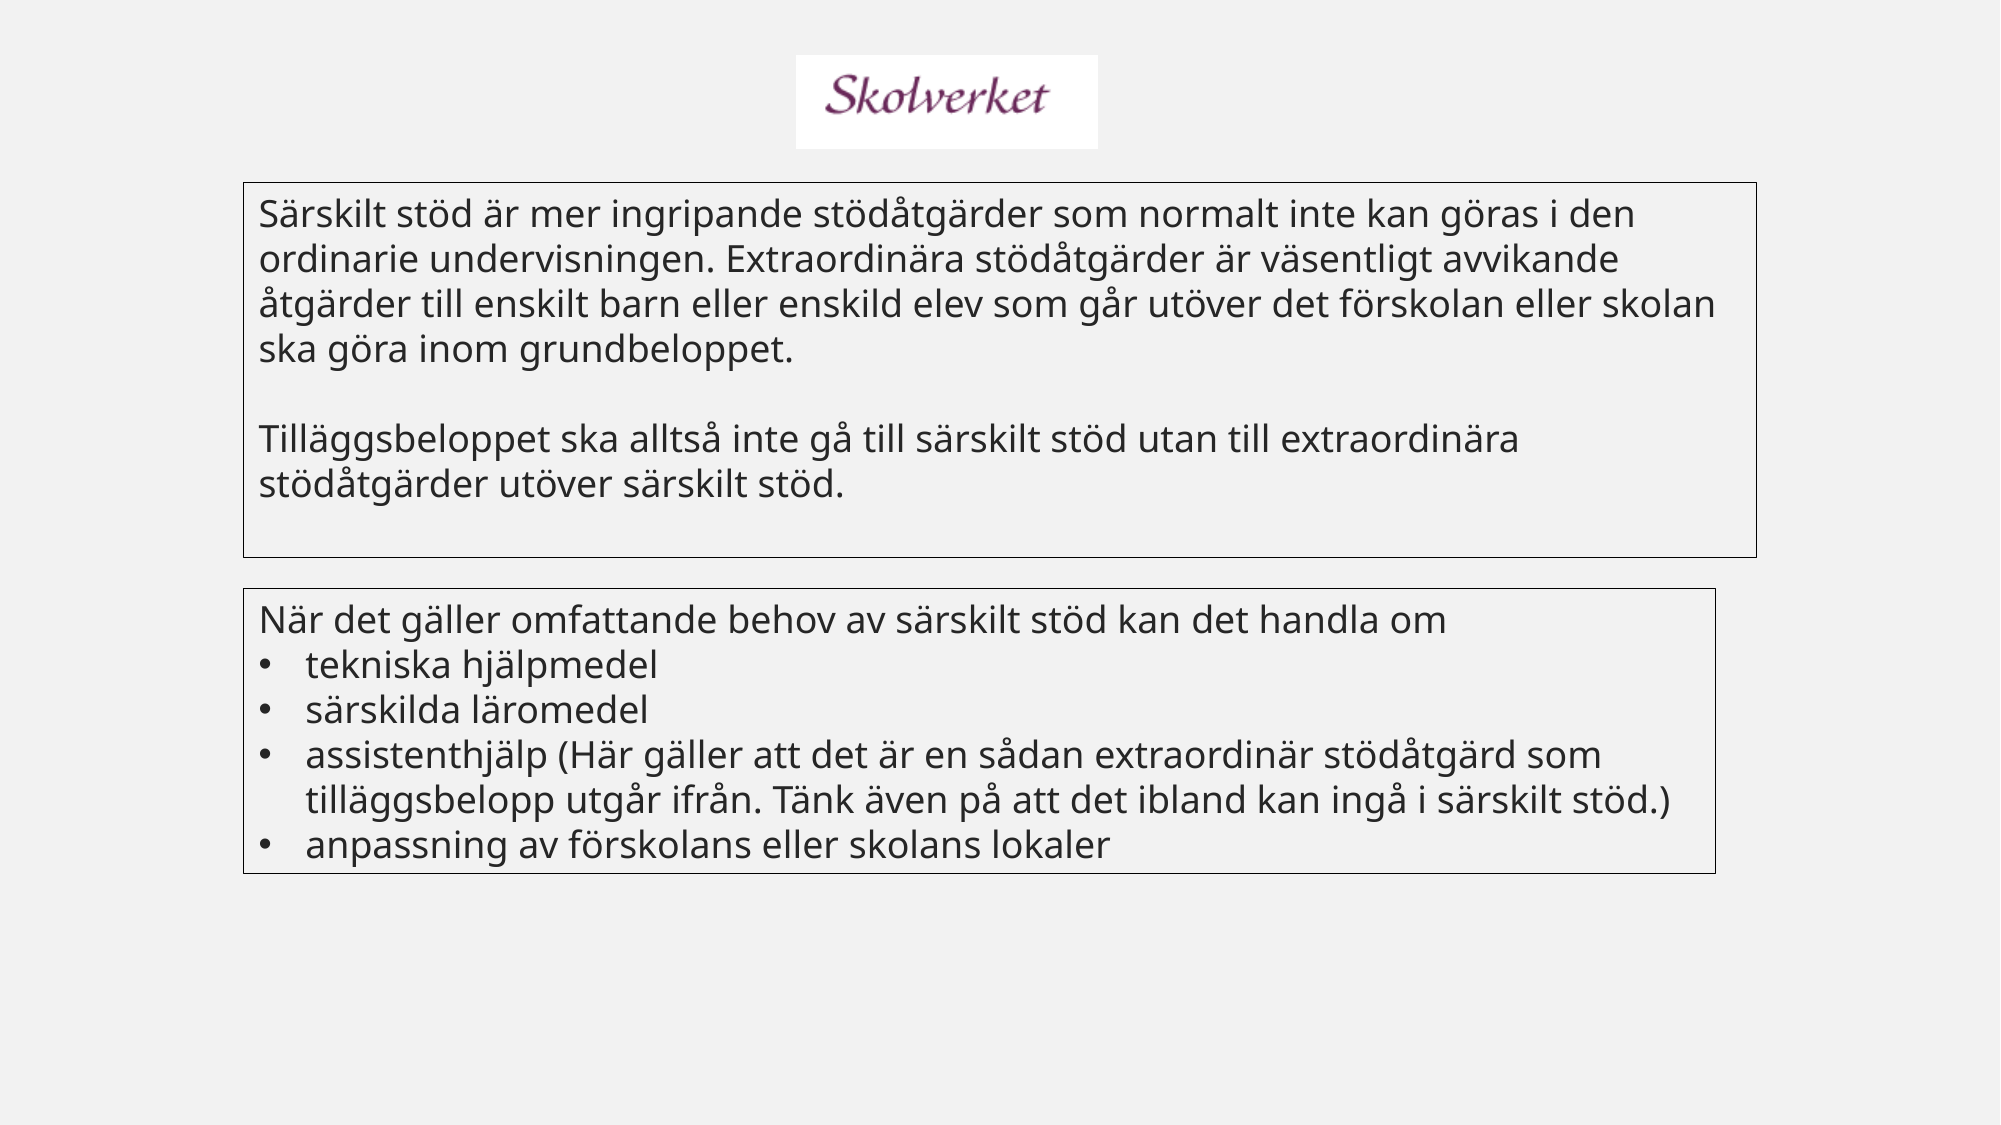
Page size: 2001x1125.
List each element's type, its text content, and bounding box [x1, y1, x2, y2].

text_box När det gäller omfattande behov av särskilt stöd kan det handla om tekniska hjälpmedel särskilda läromedel assistenthjälp (Här gäller att det är en sådan extraordinär stödåtgärd som tilläggsbelopp utgår ifrån. Tänk även på att det ibland kan ingå i särskilt stöd.) anpassning av förskolans eller skolans lokaler [243, 588, 1716, 874]
picture [796, 55, 1098, 149]
text_box Särskilt stöd är mer ingripande stödåtgärder som normalt inte kan göras i den ordinarie undervisningen. Extraordinära stödåtgärder är väsentligt avvikande åtgärder till enskilt barn eller enskild elev som går utöver det förskolan eller skolan ska göra inom grundbeloppet. Tilläggsbeloppet ska alltså inte gå till särskilt stöd utan till extraordinära stödåtgärder utöver särskilt stöd. [243, 182, 1757, 558]
